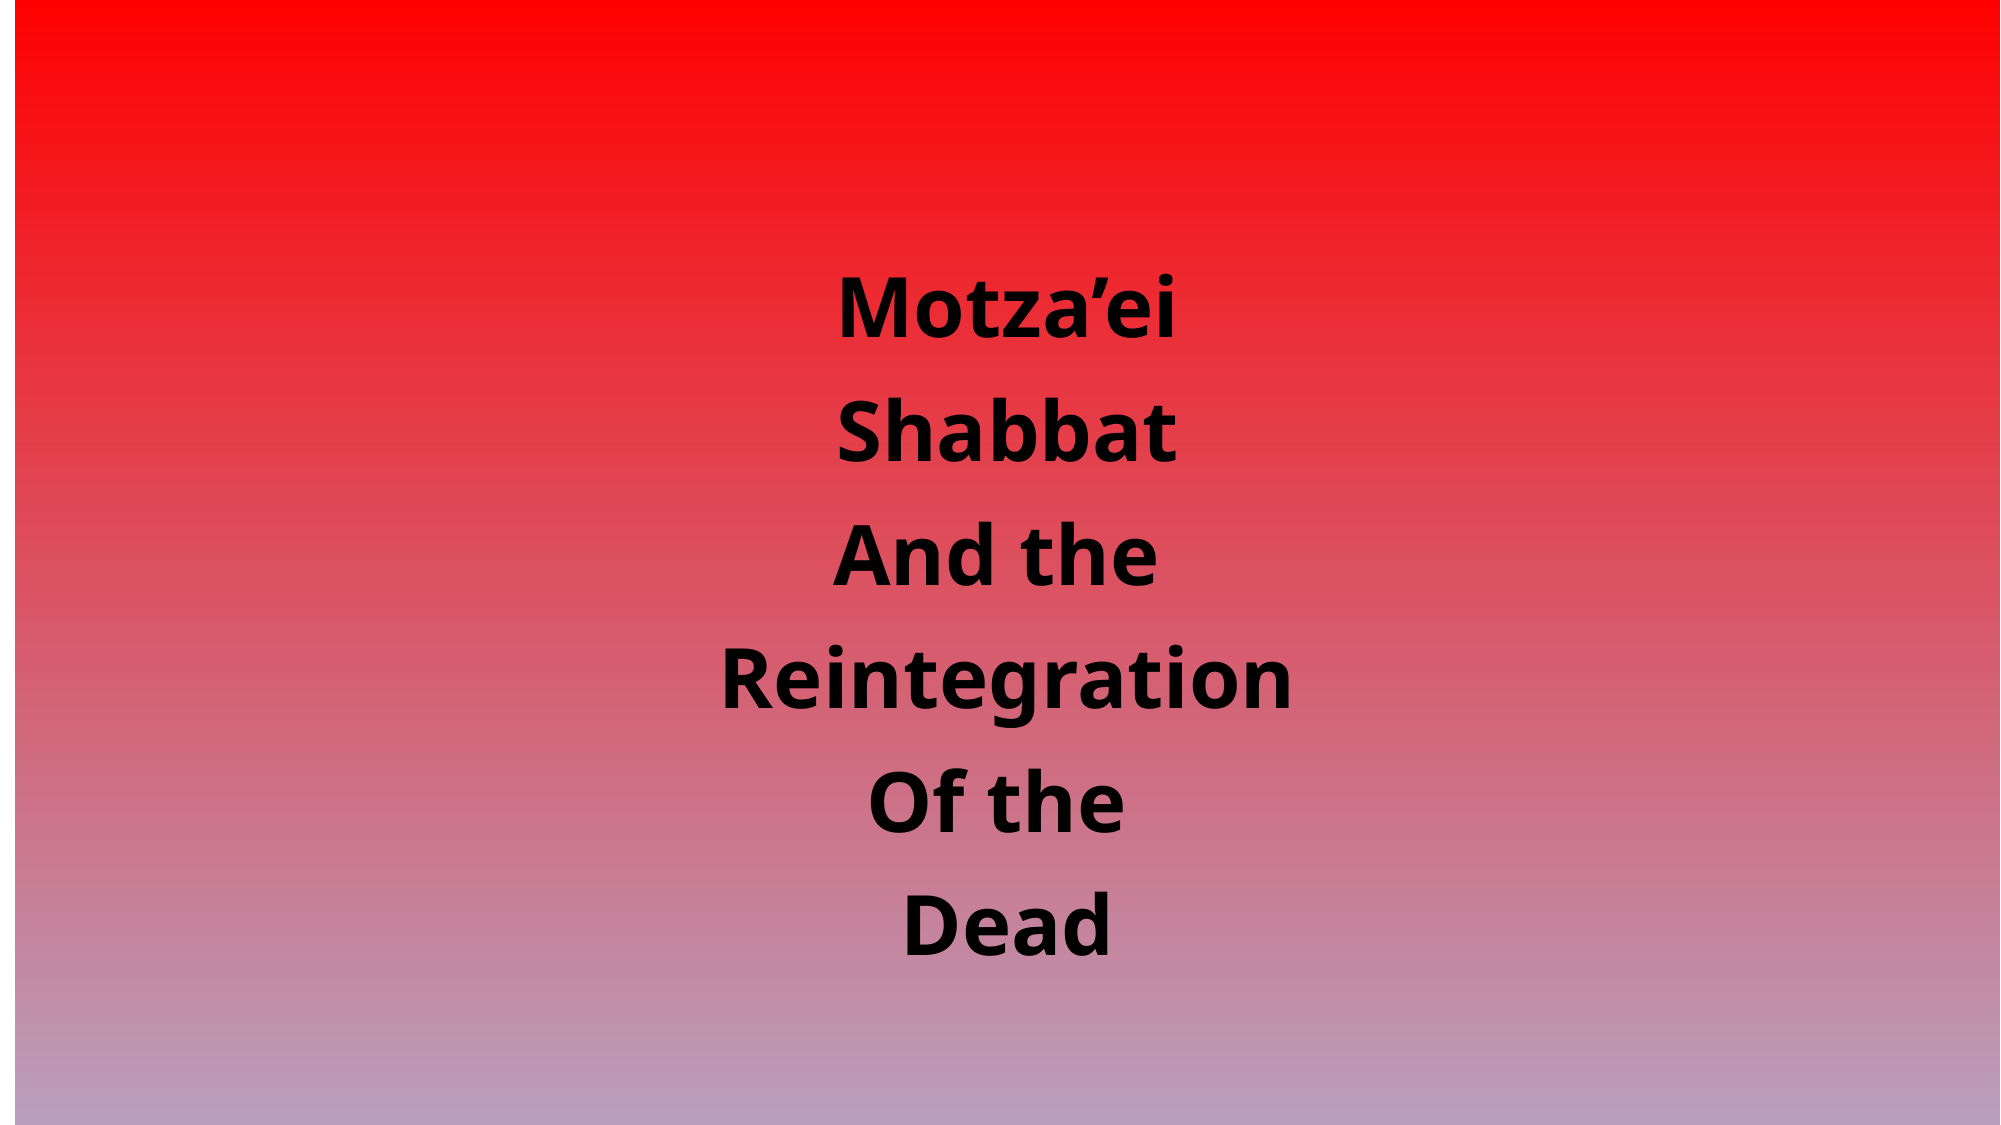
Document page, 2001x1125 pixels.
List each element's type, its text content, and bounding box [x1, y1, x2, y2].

text_box Motza’ei Shabbat And the Reintegration Of the Dead [15, 0, 2000, 1125]
